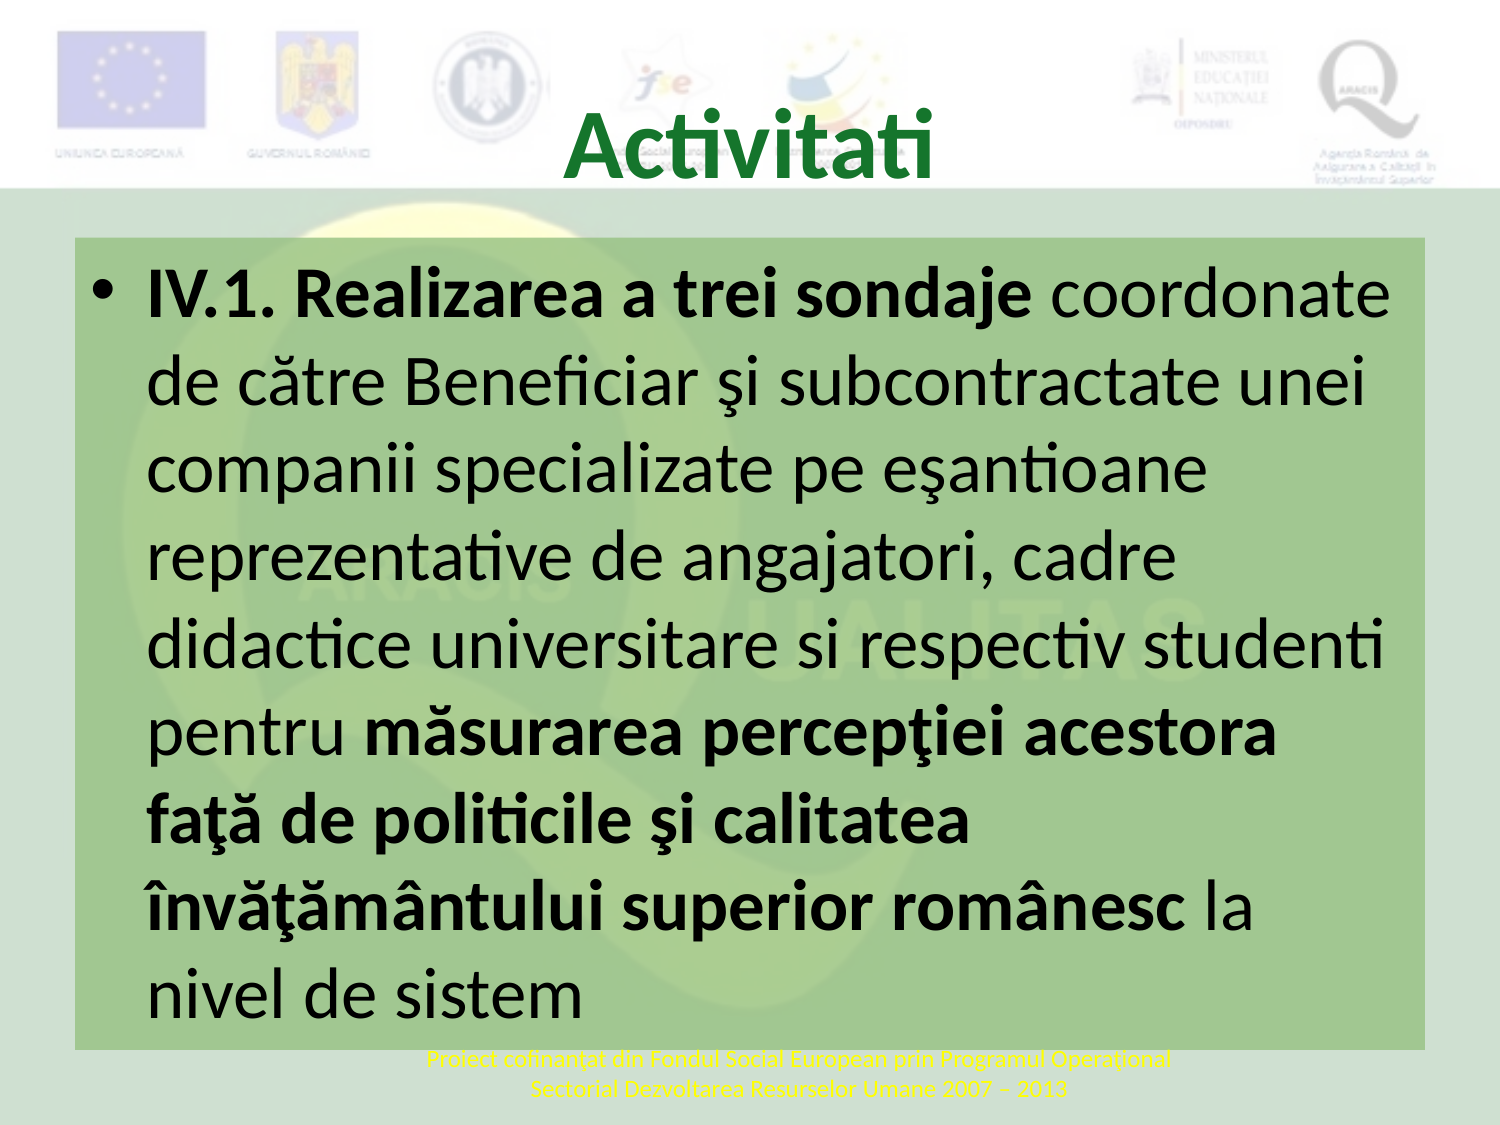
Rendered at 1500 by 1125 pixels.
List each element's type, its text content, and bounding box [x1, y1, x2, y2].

title Activitati [74, 44, 1426, 233]
footer Proiect cofinanţat din Fondul Social European prin Programul Operaţional Sectorial Dezvoltarea Resurselor Umane 2007 – 2013 [387, 1042, 1213, 1103]
list IV.1. Realizarea a trei sondaje coordonate de către Beneficiar şi subcontractate unei companii specializate pe eşantioane reprezentative de angajatori, cadre didactice universitare si respectiv studenti pentru măsurarea percepţiei acestora faţă de politicile şi calitatea învăţământului superior românesc la nivel de sistem [74, 237, 1426, 1051]
